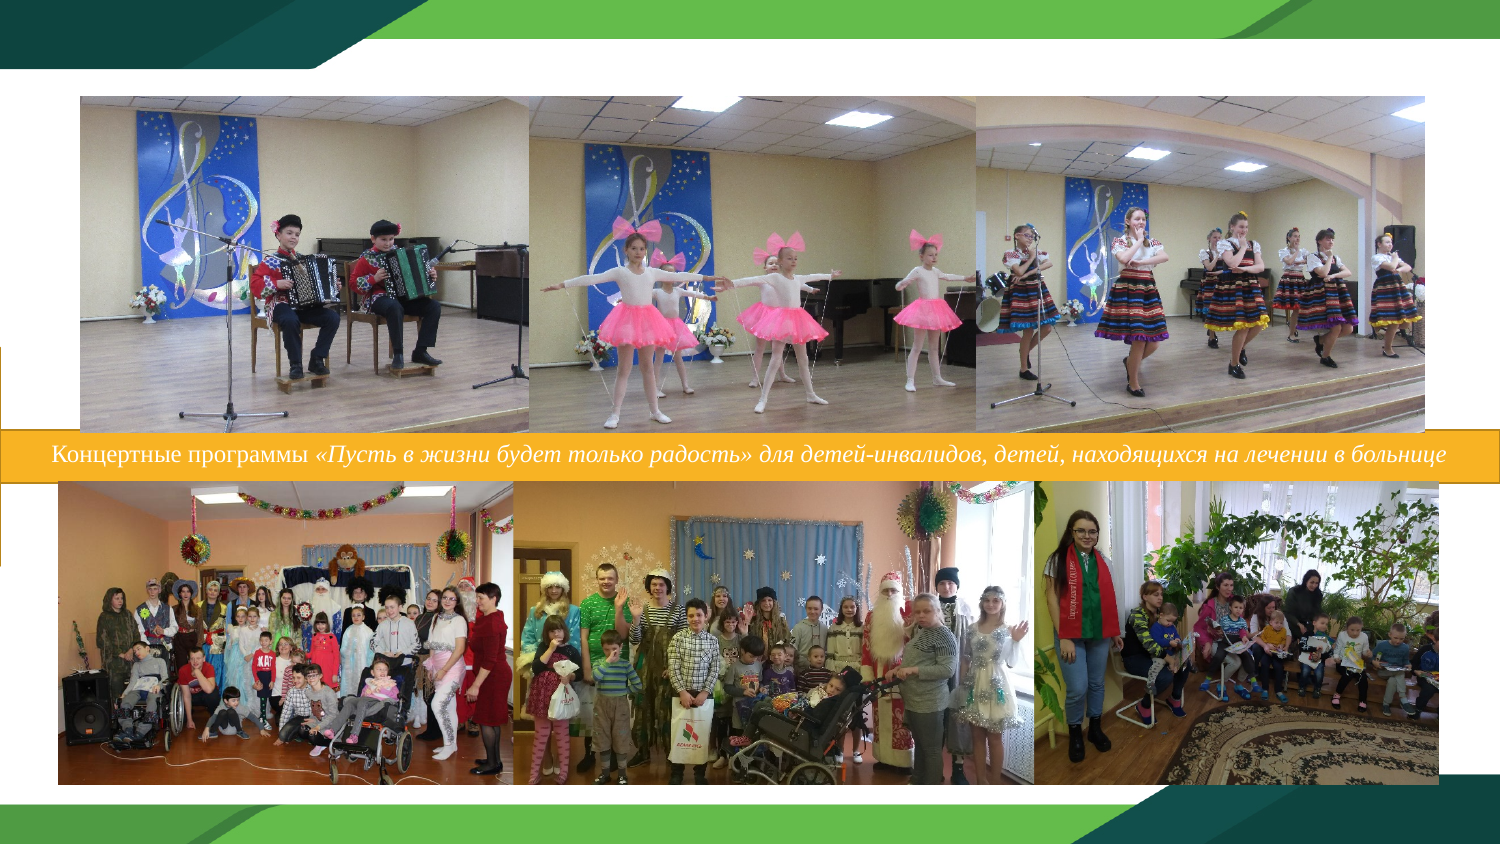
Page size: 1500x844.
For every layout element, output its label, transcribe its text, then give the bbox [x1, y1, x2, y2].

picture [0, 481, 1500, 844]
text_box Концертные программы «Пусть в жизни будет только радость» для детей-инвалидов, детей, находящихся на лечении в больнице [0, 346, 1500, 567]
picture [0, 0, 1500, 433]
